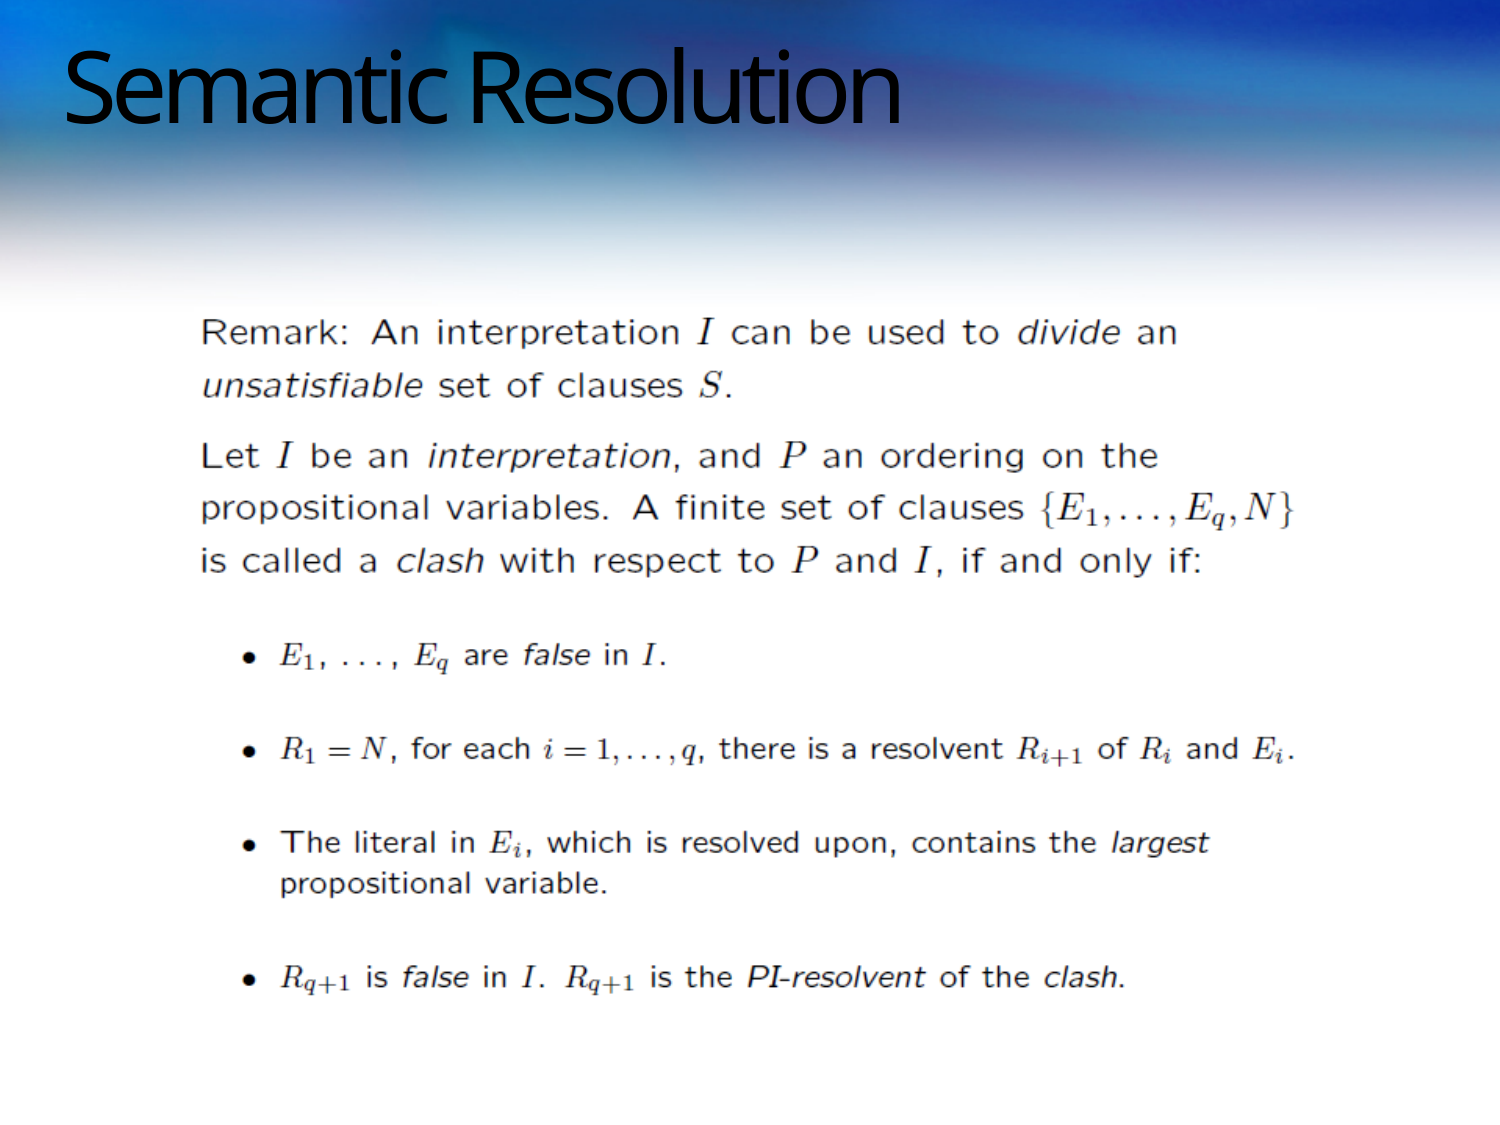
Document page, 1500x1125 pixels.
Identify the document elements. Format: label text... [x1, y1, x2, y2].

title Semantic Resolution [62, 37, 1438, 148]
picture [0, 0, 1500, 1125]
